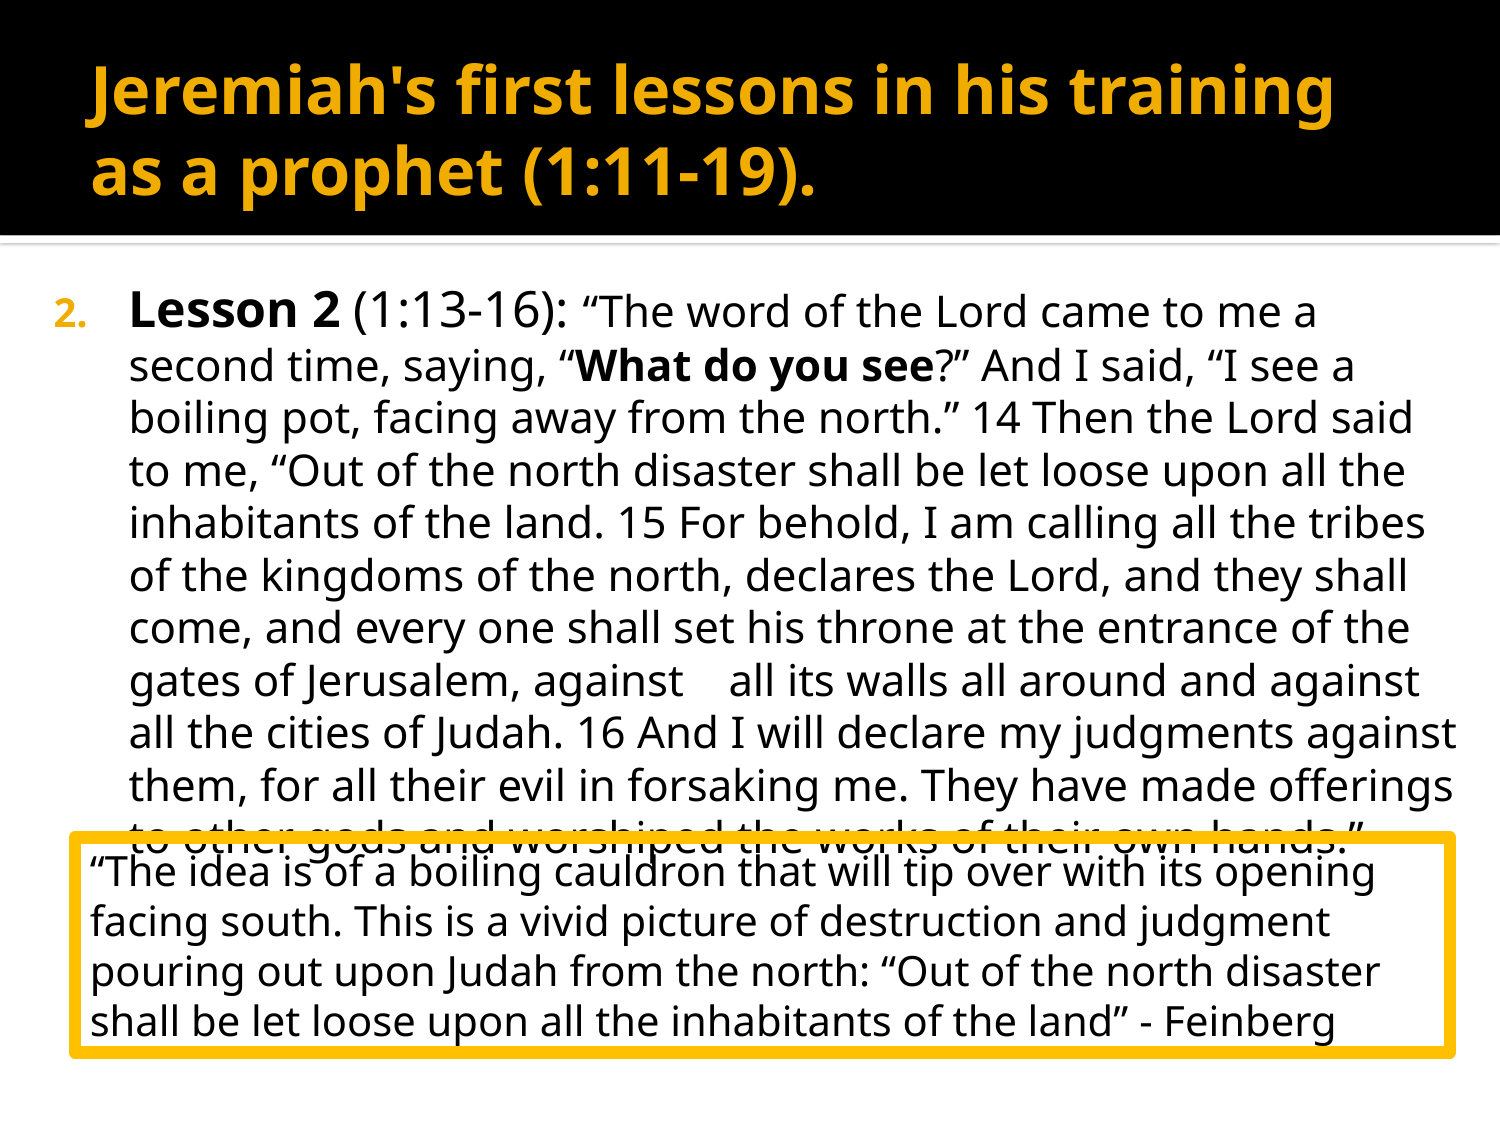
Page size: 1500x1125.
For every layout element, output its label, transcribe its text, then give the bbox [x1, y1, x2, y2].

text_box “The idea is of a boiling cauldron that will tip over with its opening facing south. This is a vivid picture of destruction and judgment pouring out upon Judah from the north: “Out of the north disaster shall be let loose upon all the inhabitants of the land” - Feinberg [75, 837, 1450, 1053]
title Jeremiah's first lessons in his training as a prophet (1:11-19). [75, 25, 1425, 231]
list Lesson 2 (1:13-16): “The word of the Lord came to me a second time, saying, “What do you see?” And I said, “I see a boiling pot, facing away from the north.” 14 Then the Lord said to me, “Out of the north disaster shall be let loose upon all the inhabitants of the land. 15 For behold, I am calling all the tribes of the kingdoms of the north, declares the Lord, and they shall come, and every one shall set his throne at the entrance of the gates of Jerusalem, against all its walls all around and against all the cities of Judah. 16 And I will declare my judgments against them, for all their evil in forsaking me. They have made offerings to other gods and worshiped the works of their own hands.” [24, 262, 1475, 1100]
